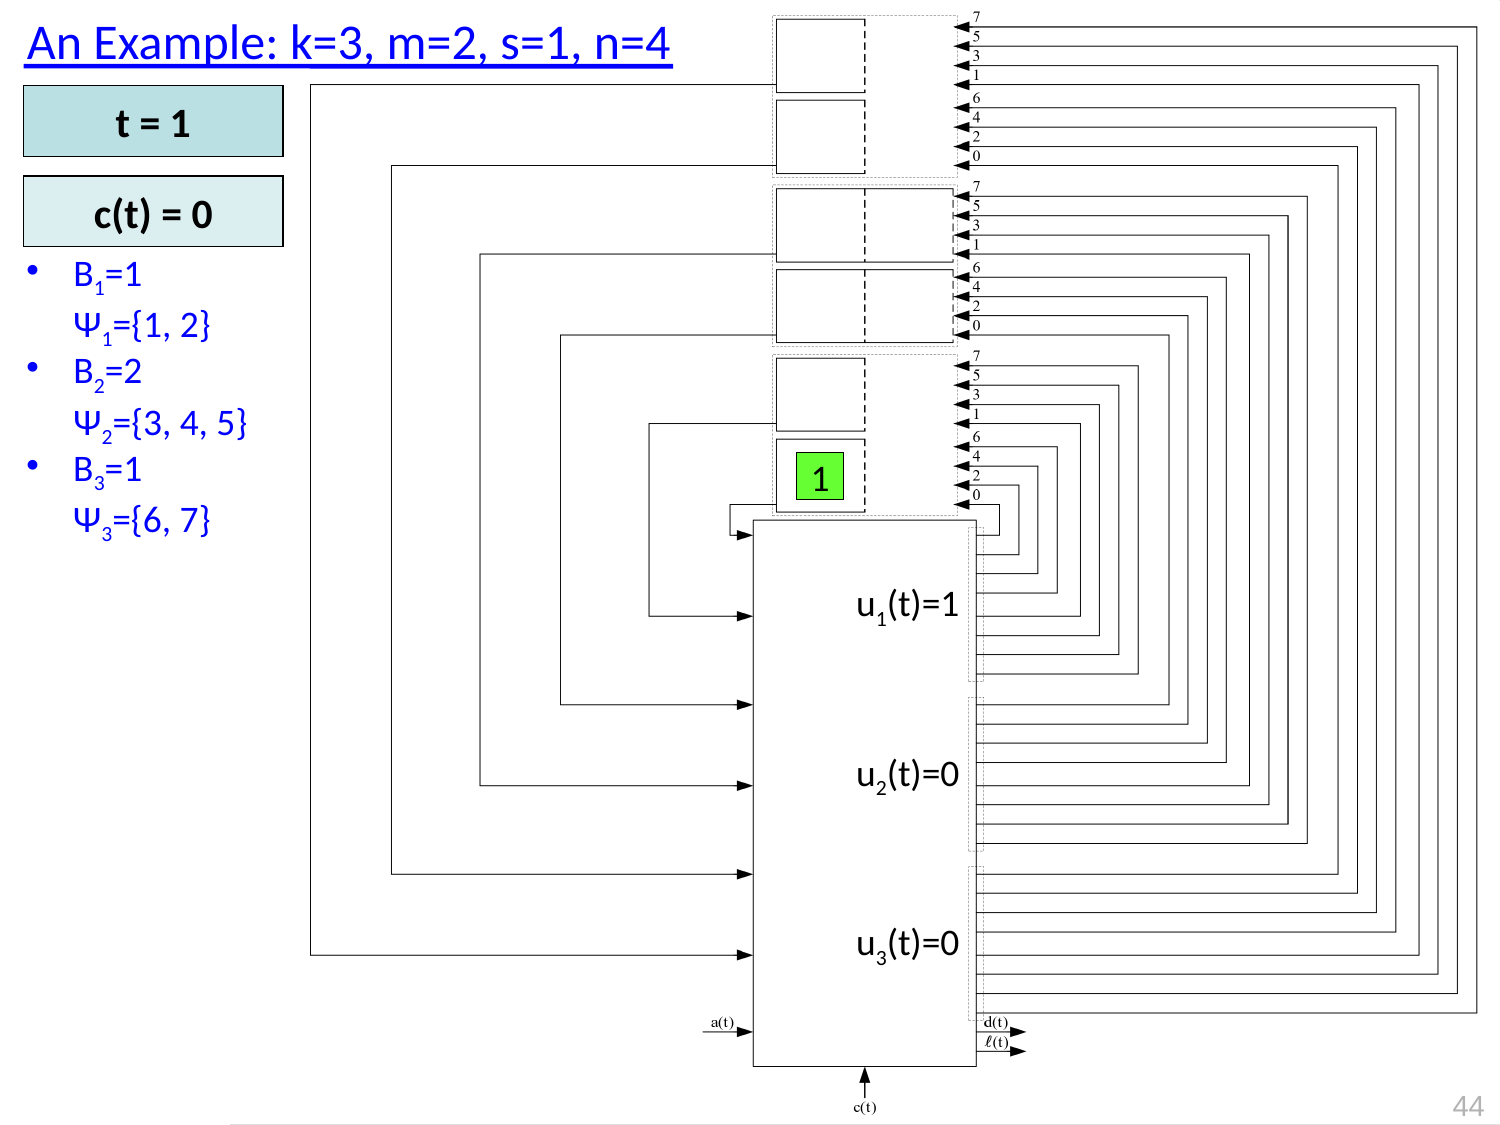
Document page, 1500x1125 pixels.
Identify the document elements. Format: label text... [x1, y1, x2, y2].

text_box t = 1 [23, 85, 224, 157]
text_box B2=2 Ψ2={3, 4, 5} [11, 353, 224, 442]
text_box c(t) = 0 [23, 175, 224, 247]
text_box B1=1 Ψ1={1, 2} [11, 255, 224, 345]
title An Example: k=3, m=2, s=1, n=4 [11, 0, 227, 77]
text_box B3=1 Ψ3={6, 7} [11, 450, 224, 540]
picture [229, 0, 1500, 1125]
